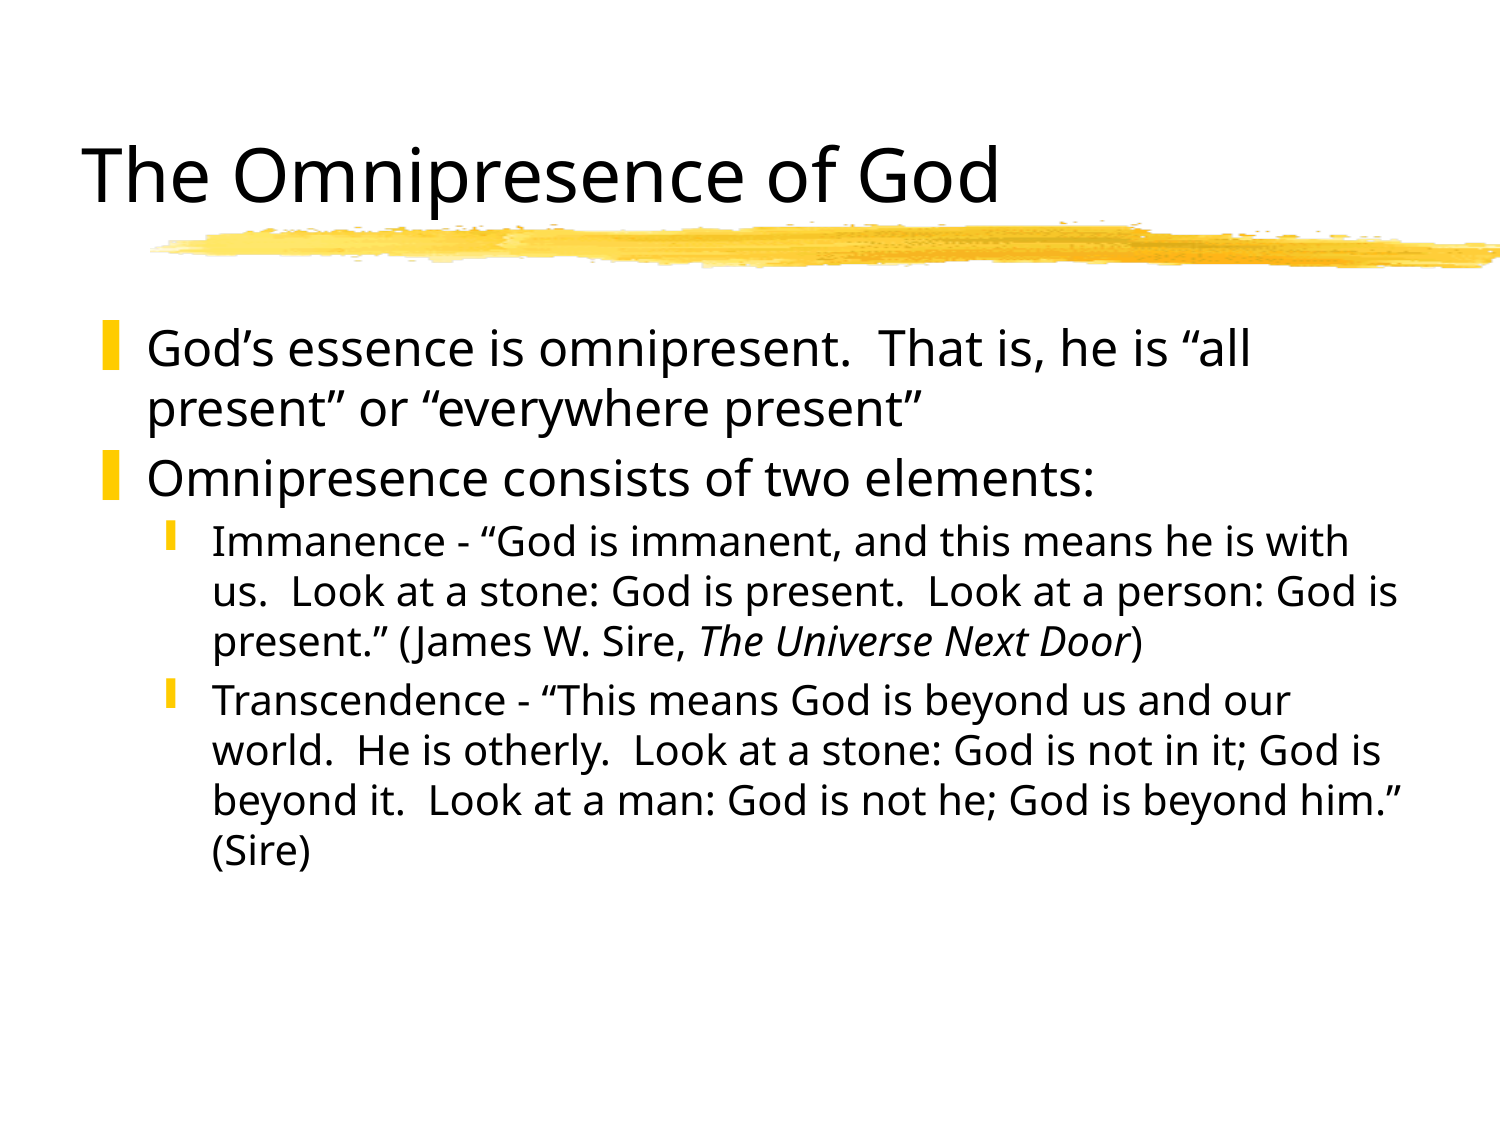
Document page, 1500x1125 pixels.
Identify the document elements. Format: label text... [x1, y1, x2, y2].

picture [150, 215, 1500, 279]
list God’s essence is omnipresent. That is, he is “all present” or “everywhere present” Omnipresence consists of two elements: Immanence - “God is immanent, and this means he is with us. Look at a stone: God is present. Look at a person: God is present.” (James W. Sire, The Universe Next Door) Transcendence - “This means God is beyond us and our world. He is otherly. Look at a stone: God is not in it; God is beyond it. Look at a man: God is not he; God is beyond him.” (Sire) [75, 309, 1417, 994]
title The Omnipresence of God [66, 37, 1342, 225]
